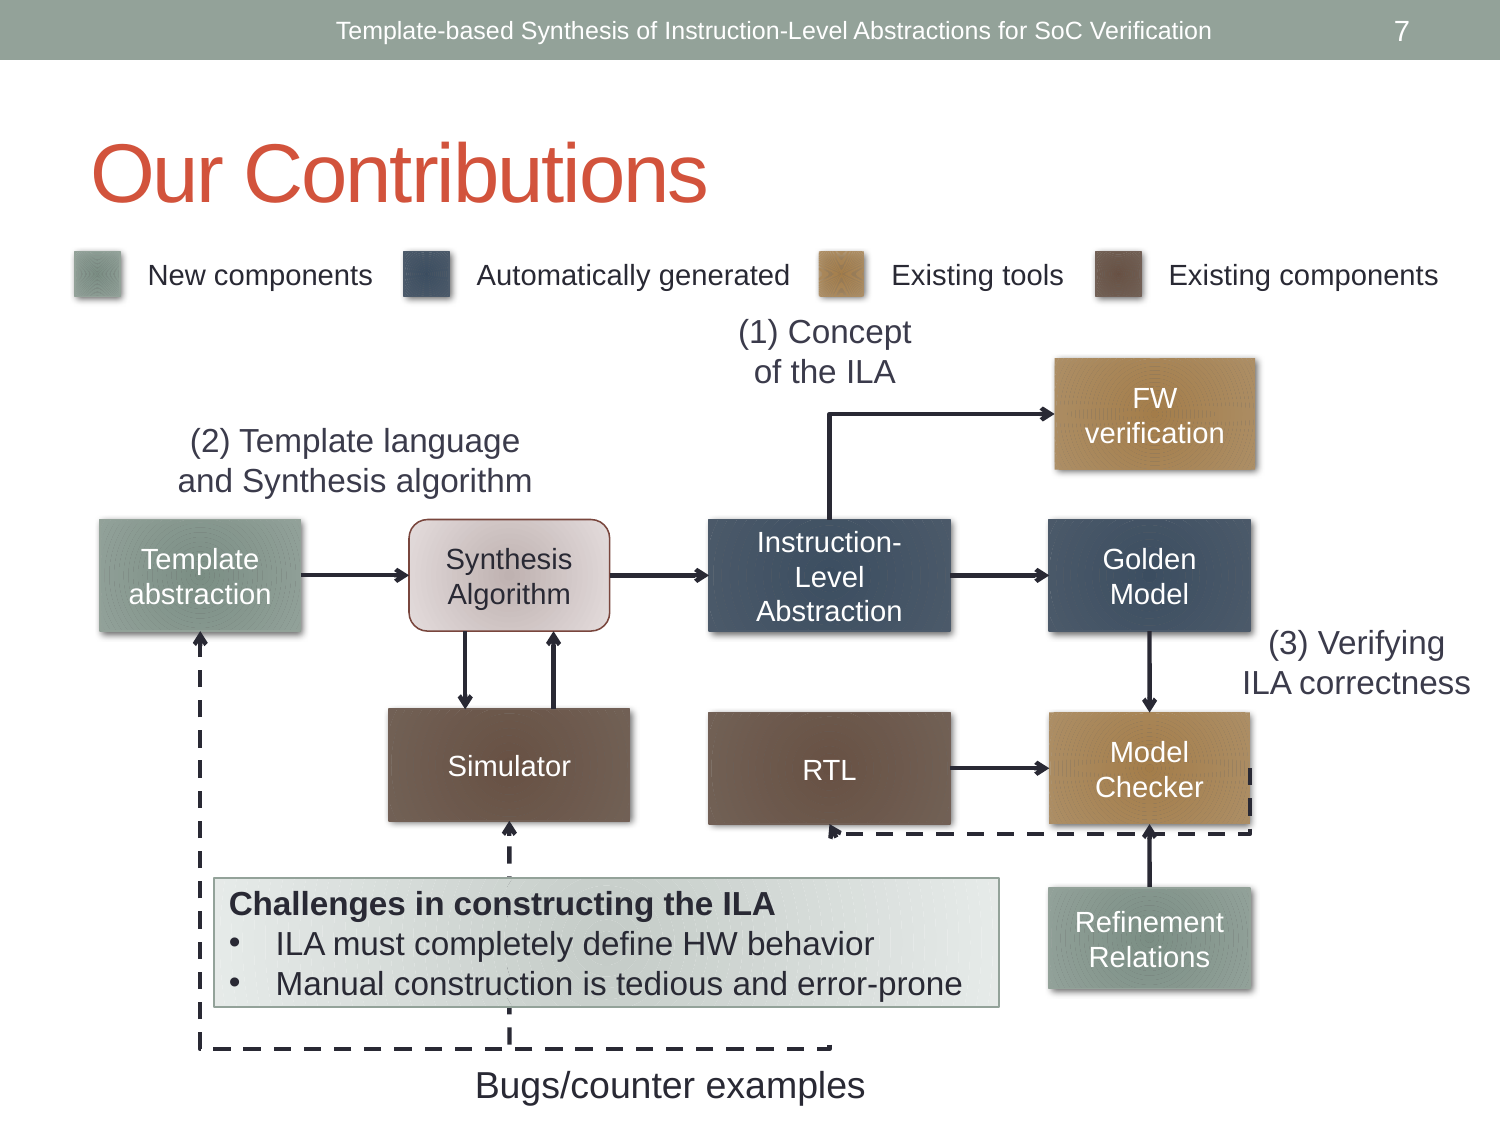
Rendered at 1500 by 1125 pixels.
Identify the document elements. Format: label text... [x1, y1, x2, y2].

text_box [818, 251, 864, 297]
footer Template-based Synthesis of Instruction-Level Abstractions for SoC Verification [312, 3, 1238, 57]
text_box (1) Concept of the ILA [705, 298, 944, 402]
text_box Synthesis Algorithm [408, 518, 611, 627]
text_box Golden Model [1048, 519, 1251, 632]
text_box (2) Template language and Synthesis algorithm [159, 407, 552, 511]
text_box [1095, 251, 1142, 297]
text_box Model Checker [1049, 712, 1250, 765]
text_box FW verification [1054, 358, 1256, 470]
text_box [840, 768, 1251, 825]
text_box Challenges in constructing the ILA ILA must completely define HW behavior Manual construction is tedious and error-prone [840, 877, 1000, 1008]
text_box Existing components [1153, 248, 1467, 299]
text_box Bugs/counter examples [459, 1053, 881, 1113]
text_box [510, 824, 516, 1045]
text_box Automatically generated [461, 248, 807, 299]
text_box Existing tools [876, 248, 1084, 299]
text_box [74, 251, 121, 297]
title Our Contributions [75, 87, 1425, 250]
slide_number 7 [1250, 3, 1425, 57]
text_box Template abstraction [99, 519, 301, 632]
text_box RTL [840, 712, 951, 765]
text_box Instruction-Level Abstraction [708, 519, 951, 632]
text_box New components [132, 248, 392, 299]
text_box Refinement Relations [1048, 887, 1251, 989]
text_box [200, 630, 830, 1045]
text_box (3) Verifying ILA correctness [1223, 609, 1491, 713]
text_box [888, 353, 996, 580]
text_box [403, 251, 450, 297]
